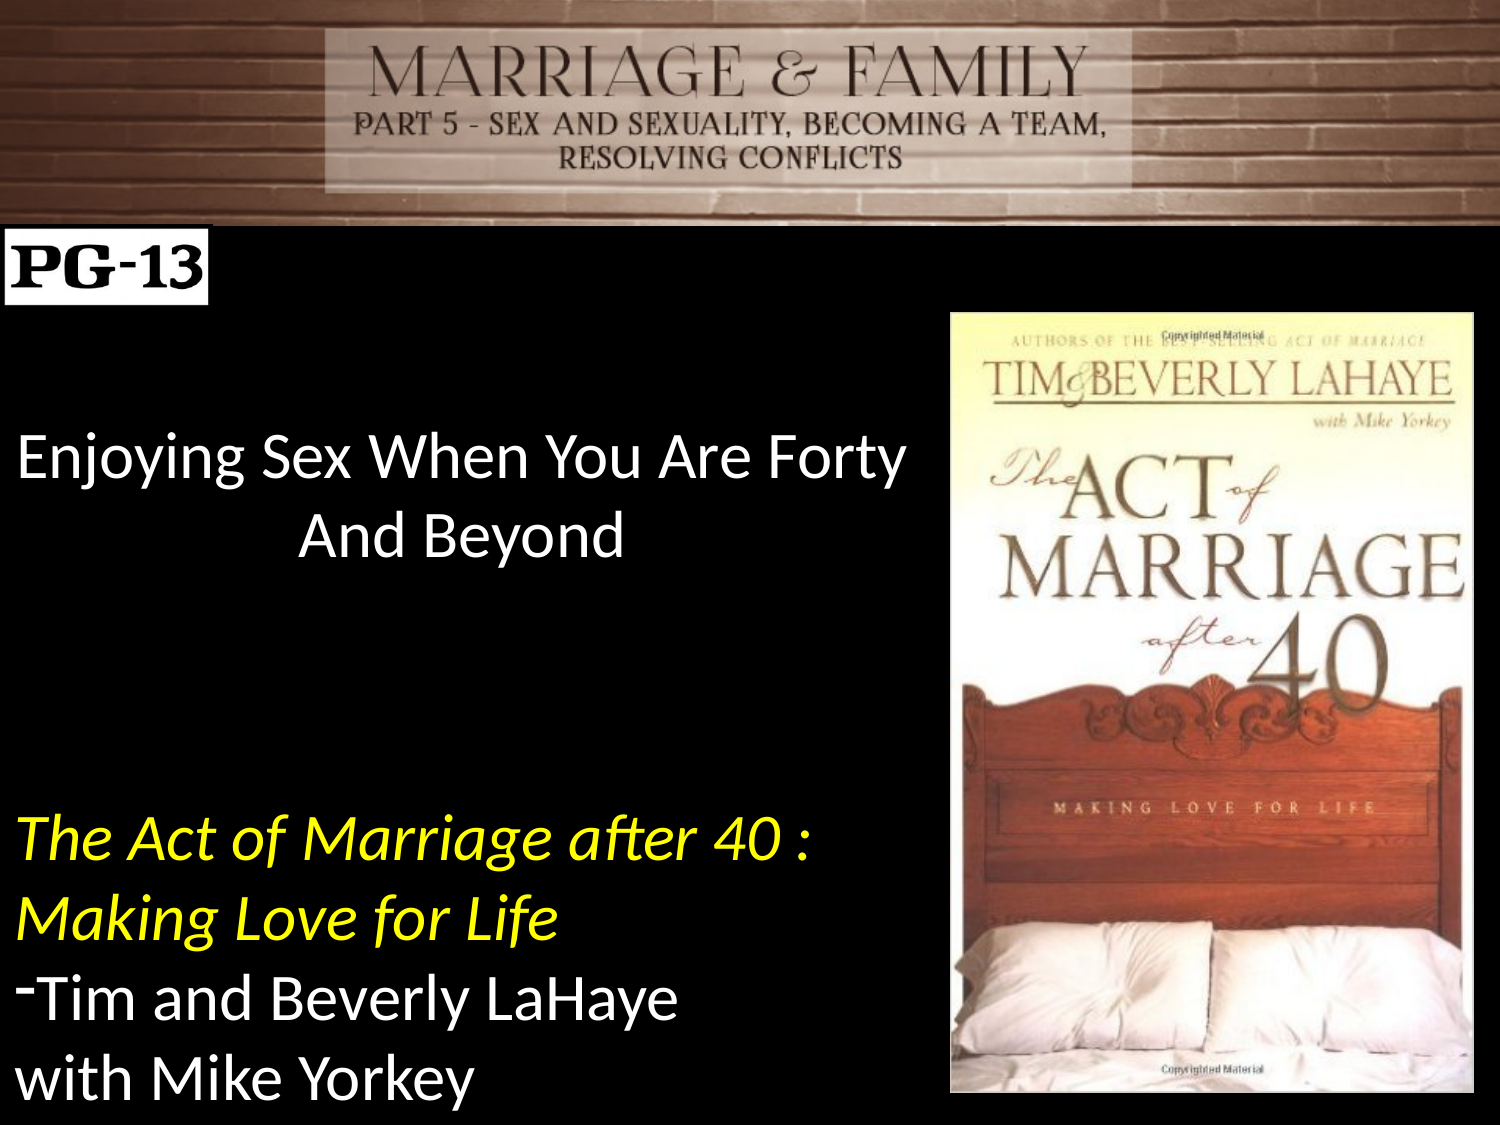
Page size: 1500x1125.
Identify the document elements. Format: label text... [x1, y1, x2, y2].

text_box Enjoying Sex When You Are Forty And Beyond [0, 403, 925, 579]
text_box The Act of Marriage after 40 : Making Love for Life Tim and Beverly LaHaye with Mike Yorkey [0, 786, 950, 1122]
picture [0, 0, 1500, 309]
picture [949, 312, 1474, 1093]
